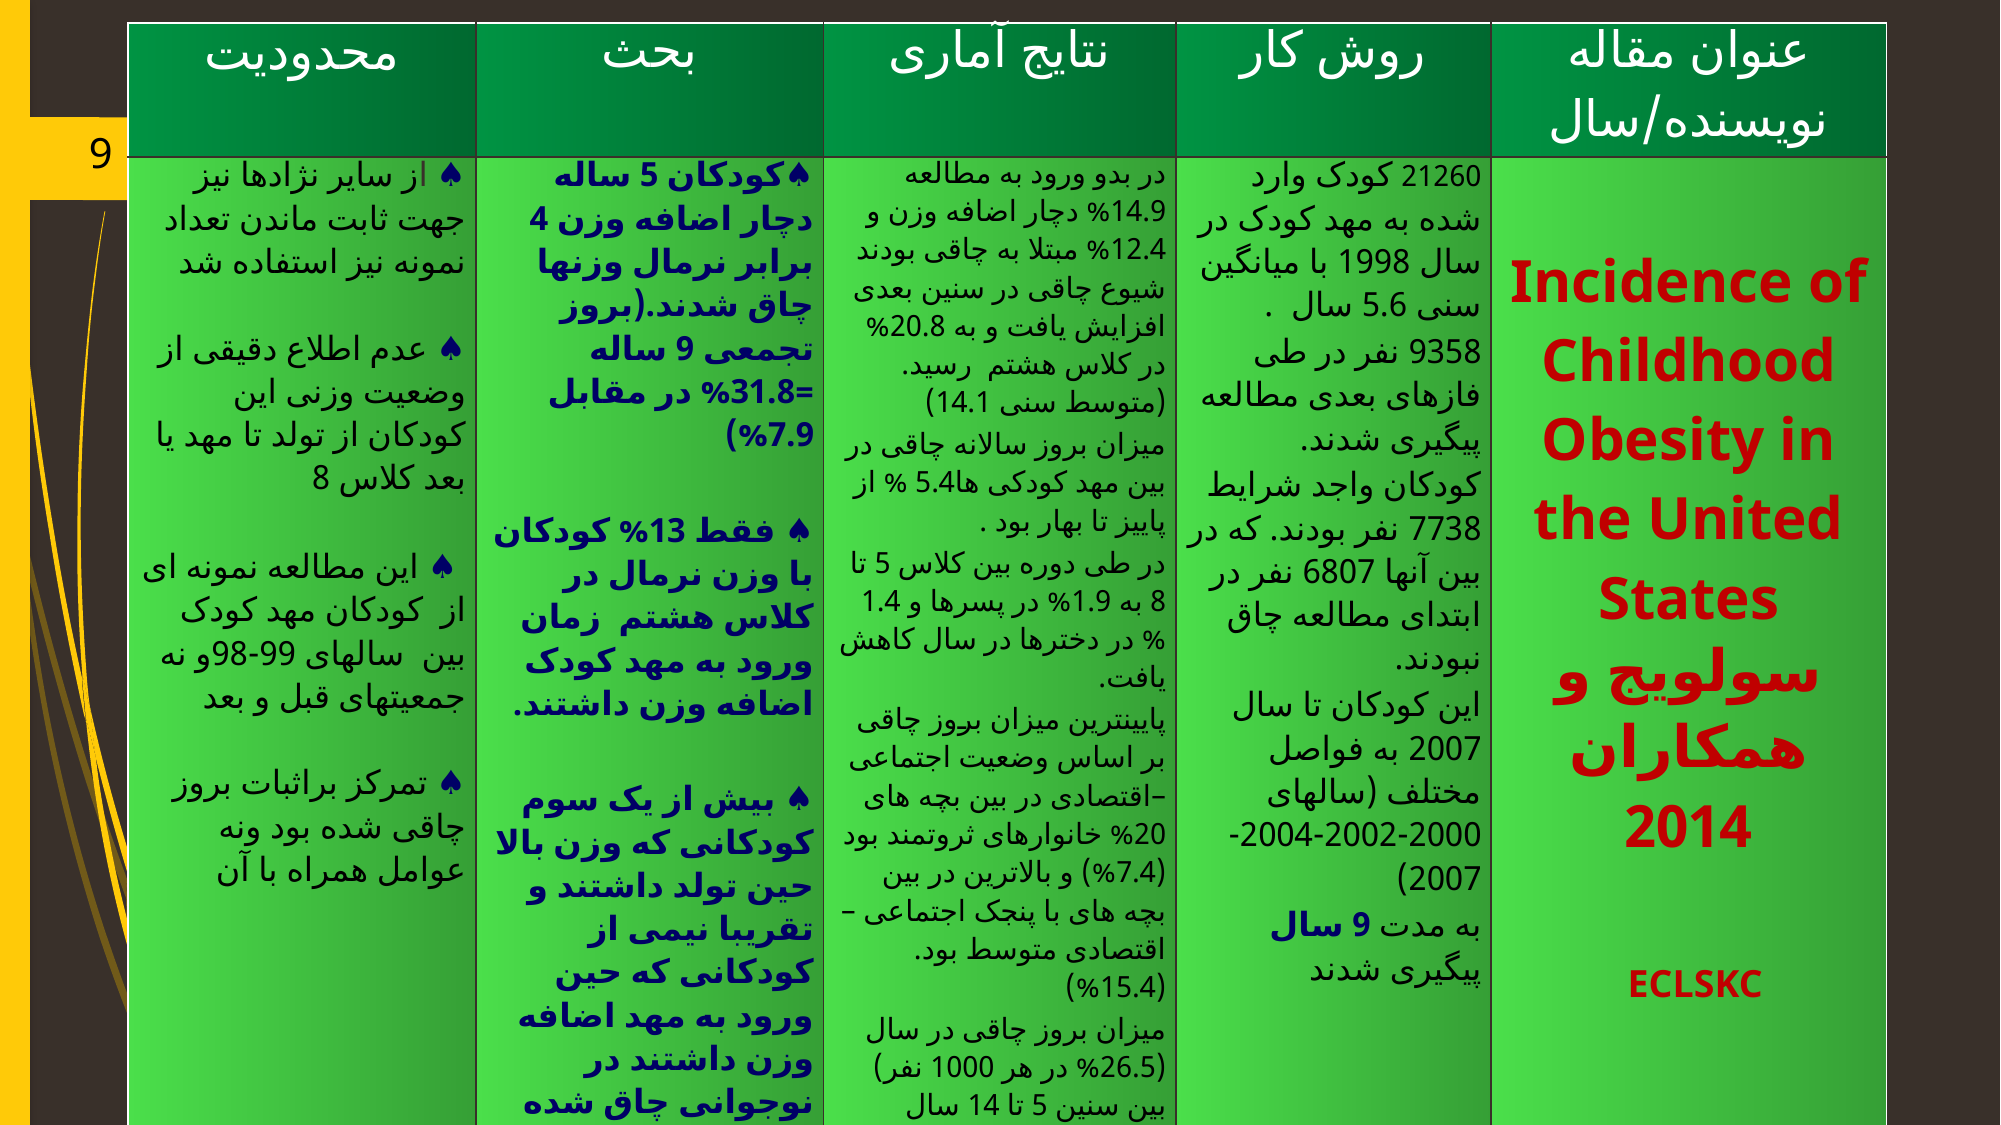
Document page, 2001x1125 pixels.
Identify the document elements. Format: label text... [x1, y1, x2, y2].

table_header محدودیت [129, 24, 475, 156]
table_cell ♠ از سایر نژادها نیز جهت ثابت ماندن تعداد نمونه نیز استفاده شد ♠ عدم اطلاع دقیقی از وضعیت وزنی این کودکان از تولد تا مهد یا بعد کلاس 8 ♠ این مطالعه نمونه ای از کودکان مهد کودک بین سالهای 99-98و نه جمعیتهای قبل و بعد ♠ تمرکز براثبات بروز چاقی شده بود ونه عوامل همراه با آن [129, 158, 475, 1125]
table_cell Incidence of Childhood Obesity in the United States سولویج و همکاران 2014 ECLSKC [1492, 158, 1886, 1125]
slide_number 9 [0, 125, 128, 185]
table_header روش کار [1177, 24, 1490, 156]
table_header نتایج آماری [824, 24, 1175, 156]
table_cell در بدو ورود به مطالعه 14.9% دچار اضافه وزن و 12.4% مبتلا به چاقی بودند شیوع چاقی در سنین بعدی افزایش یافت و به 20.8% در کلاس هشتم رسید.(متوسط سنی 14.1) میزان بروز سالانه چاقی در بین مهد کودکی ها5.4 % از پاییز تا بهار بود . در طی دوره بین کلاس 5 تا 8 به 1.9% در پسرها و 1.4 % در دخترها در سال کاهش یافت. پایینترین میزان بروز چاقی بر اساس وضعیت اجتماعی –اقتصادی در بین بچه های 20% خانوارهای ثروتمند بود (7.4%) و بالاترین در بین بچه های با پنجک اجتماعی –اقتصادی متوسط بود.(15.4%) میزان بروز چاقی در سال (26.5% در هر 1000 نفر) بین سنین 5 تا 14 سال [824, 158, 1175, 1125]
table_header عنوان مقاله نویسنده/سال [1492, 24, 1886, 156]
table_cell 21260 کودک وارد شده به مهد کودک در سال 1998 با میانگین سنی 5.6 سال . 9358 نفر در طی فازهای بعدی مطالعه پیگیری شدند. کودکان واجد شرایط 7738 نفر بودند. که در بین آنها 6807 نفر در ابتدای مطالعه چاق نبودند. این کودکان تا سال 2007 به فواصل مختلف (سالهای 2000-2002-2004- 2007) به مدت 9 سال پیگیری شدند [1177, 158, 1490, 1125]
table_cell ♠کودکان 5 ساله دچار اضافه وزن 4 برابر نرمال وزنها چاق شدند.(بروز تجمعی 9 ساله =31.8% در مقابل 7.9%) ♠ فقط 13% کودکان با وزن نرمال در کلاس هشتم زمان ورود به مهد کودک اضافه وزن داشتند. ♠ بیش از یک سوم کودکانی که وزن بالا حین تولد داشتند و تقریبا نیمی از کودکانی که حین ورود به مهد اضافه وزن داشتند در نوجوانی چاق شده بودند. [477, 158, 823, 1125]
table_header بحث [477, 24, 823, 156]
